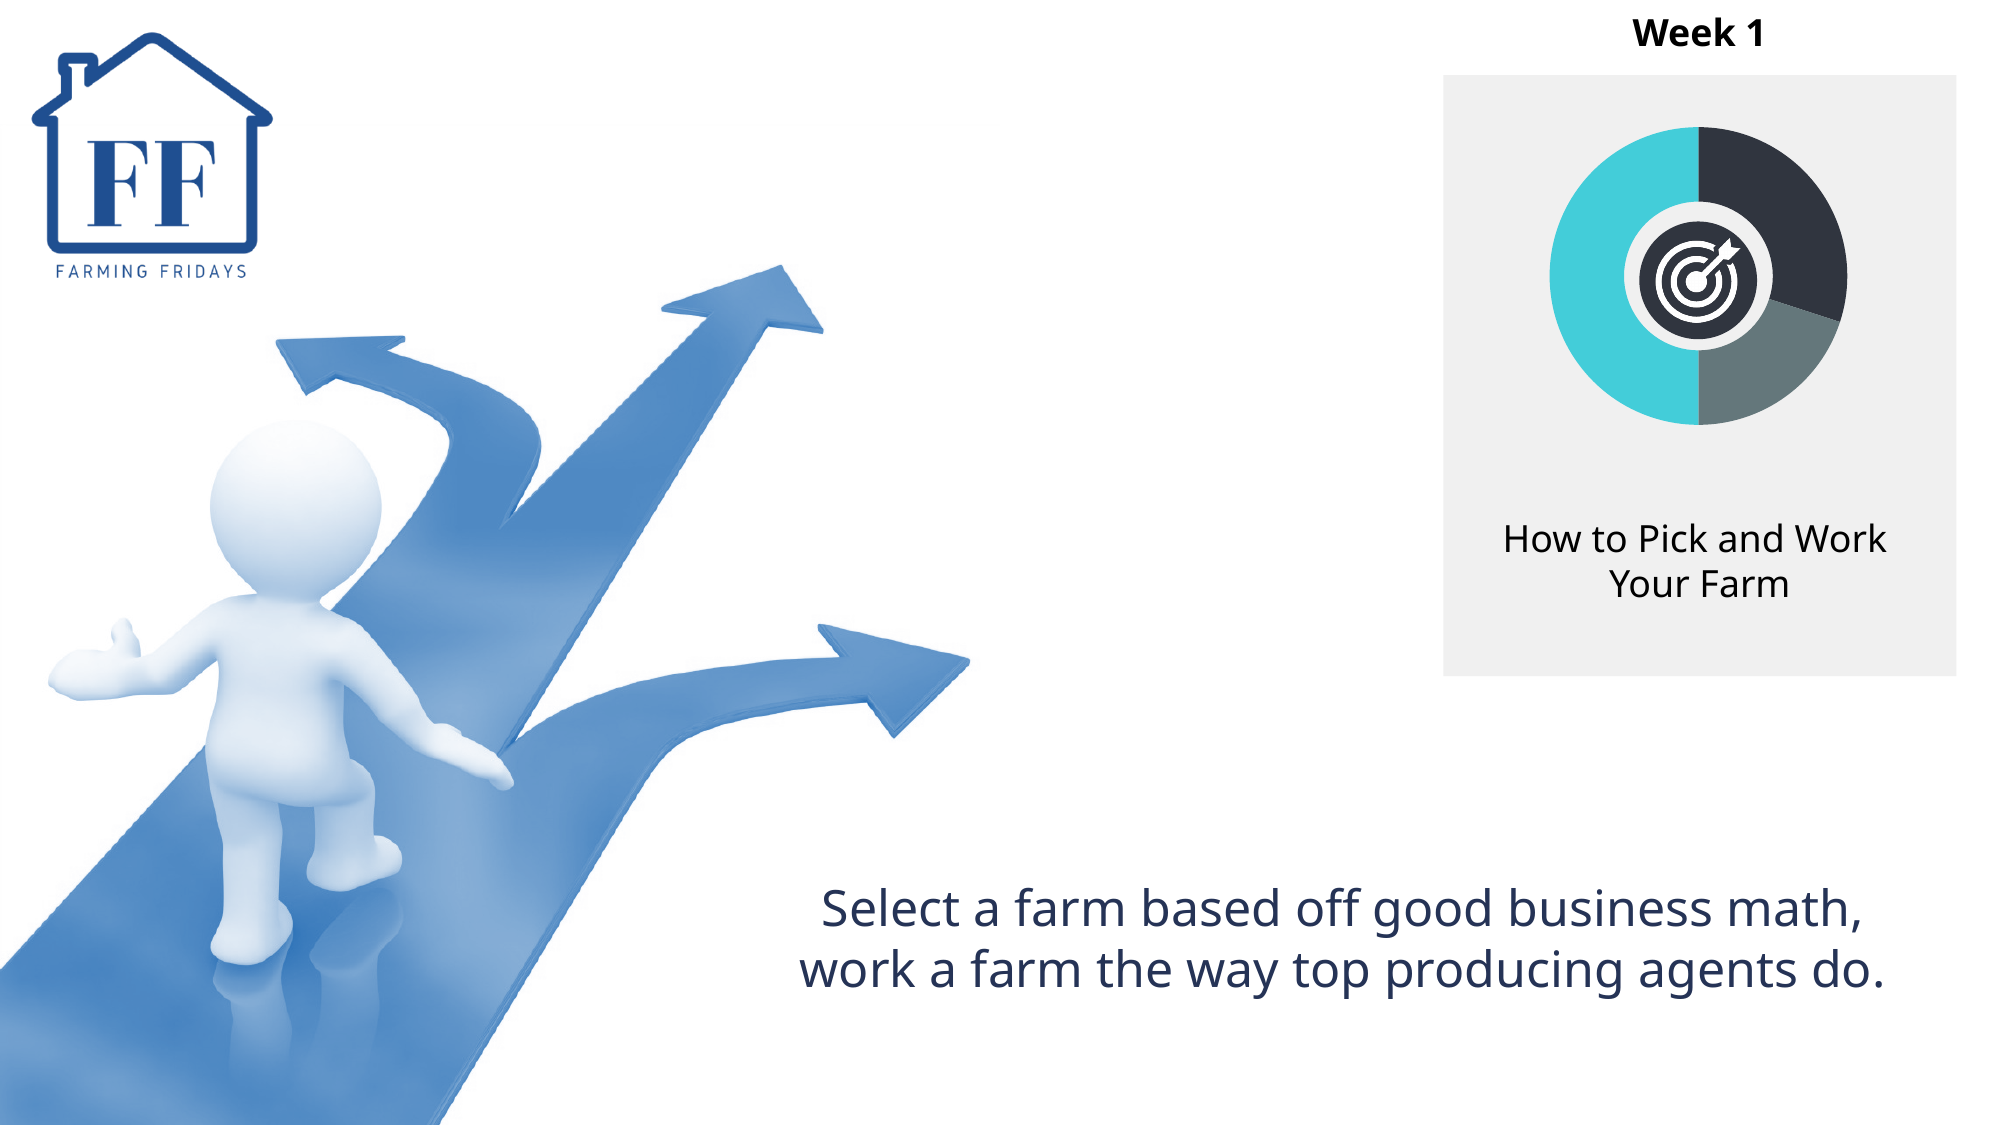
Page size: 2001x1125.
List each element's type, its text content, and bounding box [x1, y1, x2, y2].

chart [1484, 106, 2000, 451]
text_box [1441, 73, 1959, 678]
text_box How to Pick and Work Your Farm [1480, 514, 1920, 605]
picture [0, 0, 1001, 1125]
title Select a farm based off good business math, work a farm the way top producing agents do. [1004, 852, 1911, 1008]
text_box Week 1 [1480, 1, 1920, 61]
picture [1646, 227, 1751, 332]
